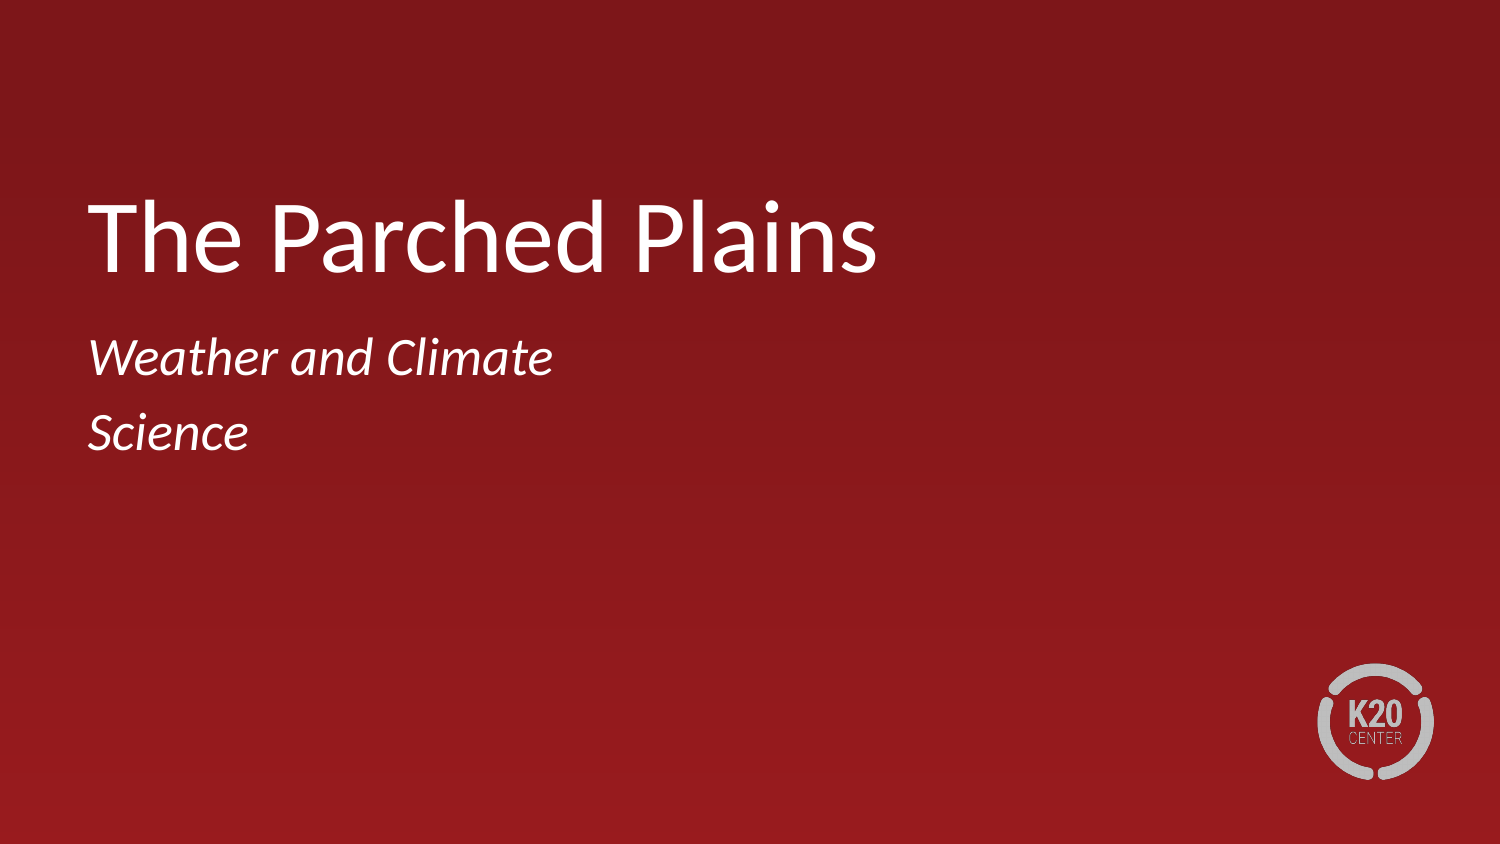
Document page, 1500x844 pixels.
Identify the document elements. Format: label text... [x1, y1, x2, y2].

picture [1300, 646, 1451, 797]
subtitle Weather and Climate Science [87, 304, 977, 485]
title The Parched Plains [87, 68, 1376, 294]
